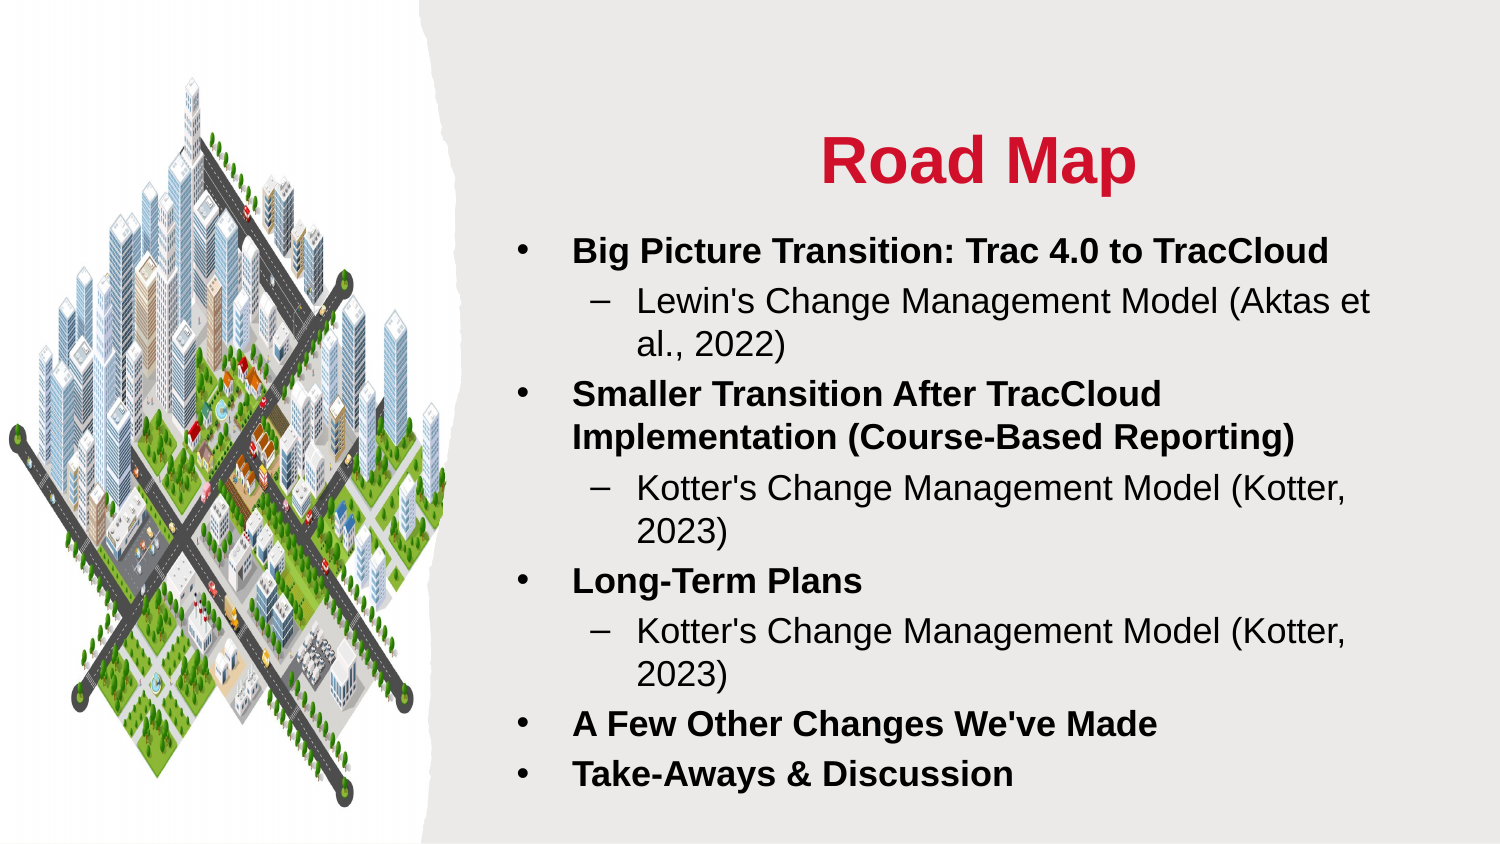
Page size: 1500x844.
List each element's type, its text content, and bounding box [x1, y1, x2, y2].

list Big Picture Transition: Trac 4.0 to TracCloud Lewin's Change Management Model (Aktas et al., 2022) Smaller Transition After TracCloud Implementation (Course-Based Reporting) Kotter's Change Management Model (Kotter, 2023) Long-Term Plans Kotter's Change Management Model (Kotter, 2023) A Few Other Changes We've Made Take-Aways & Discussion [501, 219, 1428, 806]
text_box [464, 0, 1500, 844]
title Road Map [562, 74, 1397, 219]
picture [0, 0, 463, 844]
